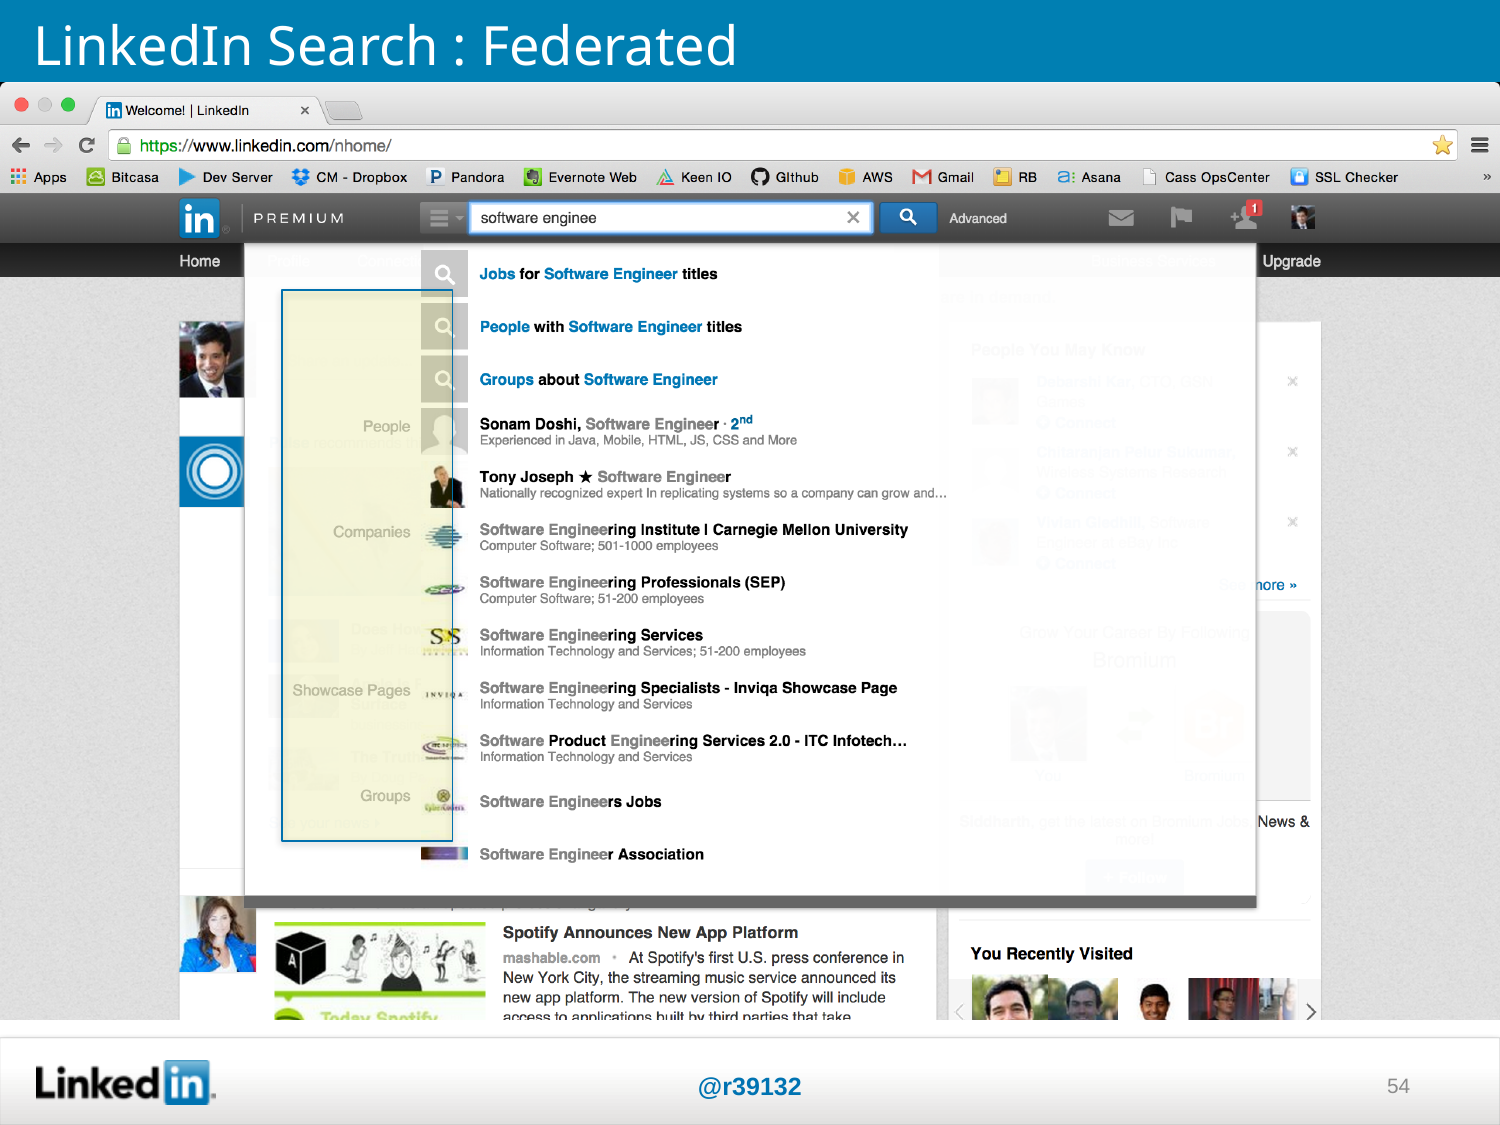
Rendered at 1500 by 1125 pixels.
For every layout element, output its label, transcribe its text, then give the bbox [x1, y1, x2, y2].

text_box LinkedIn Search : Federated [427, 0, 1500, 82]
text_box [353, 0, 427, 80]
text_box [15, 1026, 1482, 1045]
slide_number 54 [1074, 1055, 1425, 1116]
footer @r39132 [512, 1055, 988, 1116]
picture [0, 83, 1500, 1021]
text_box [202, 0, 353, 80]
picture [36, 1060, 216, 1105]
text_box LinkedIn Search : Federated [0, 0, 202, 81]
